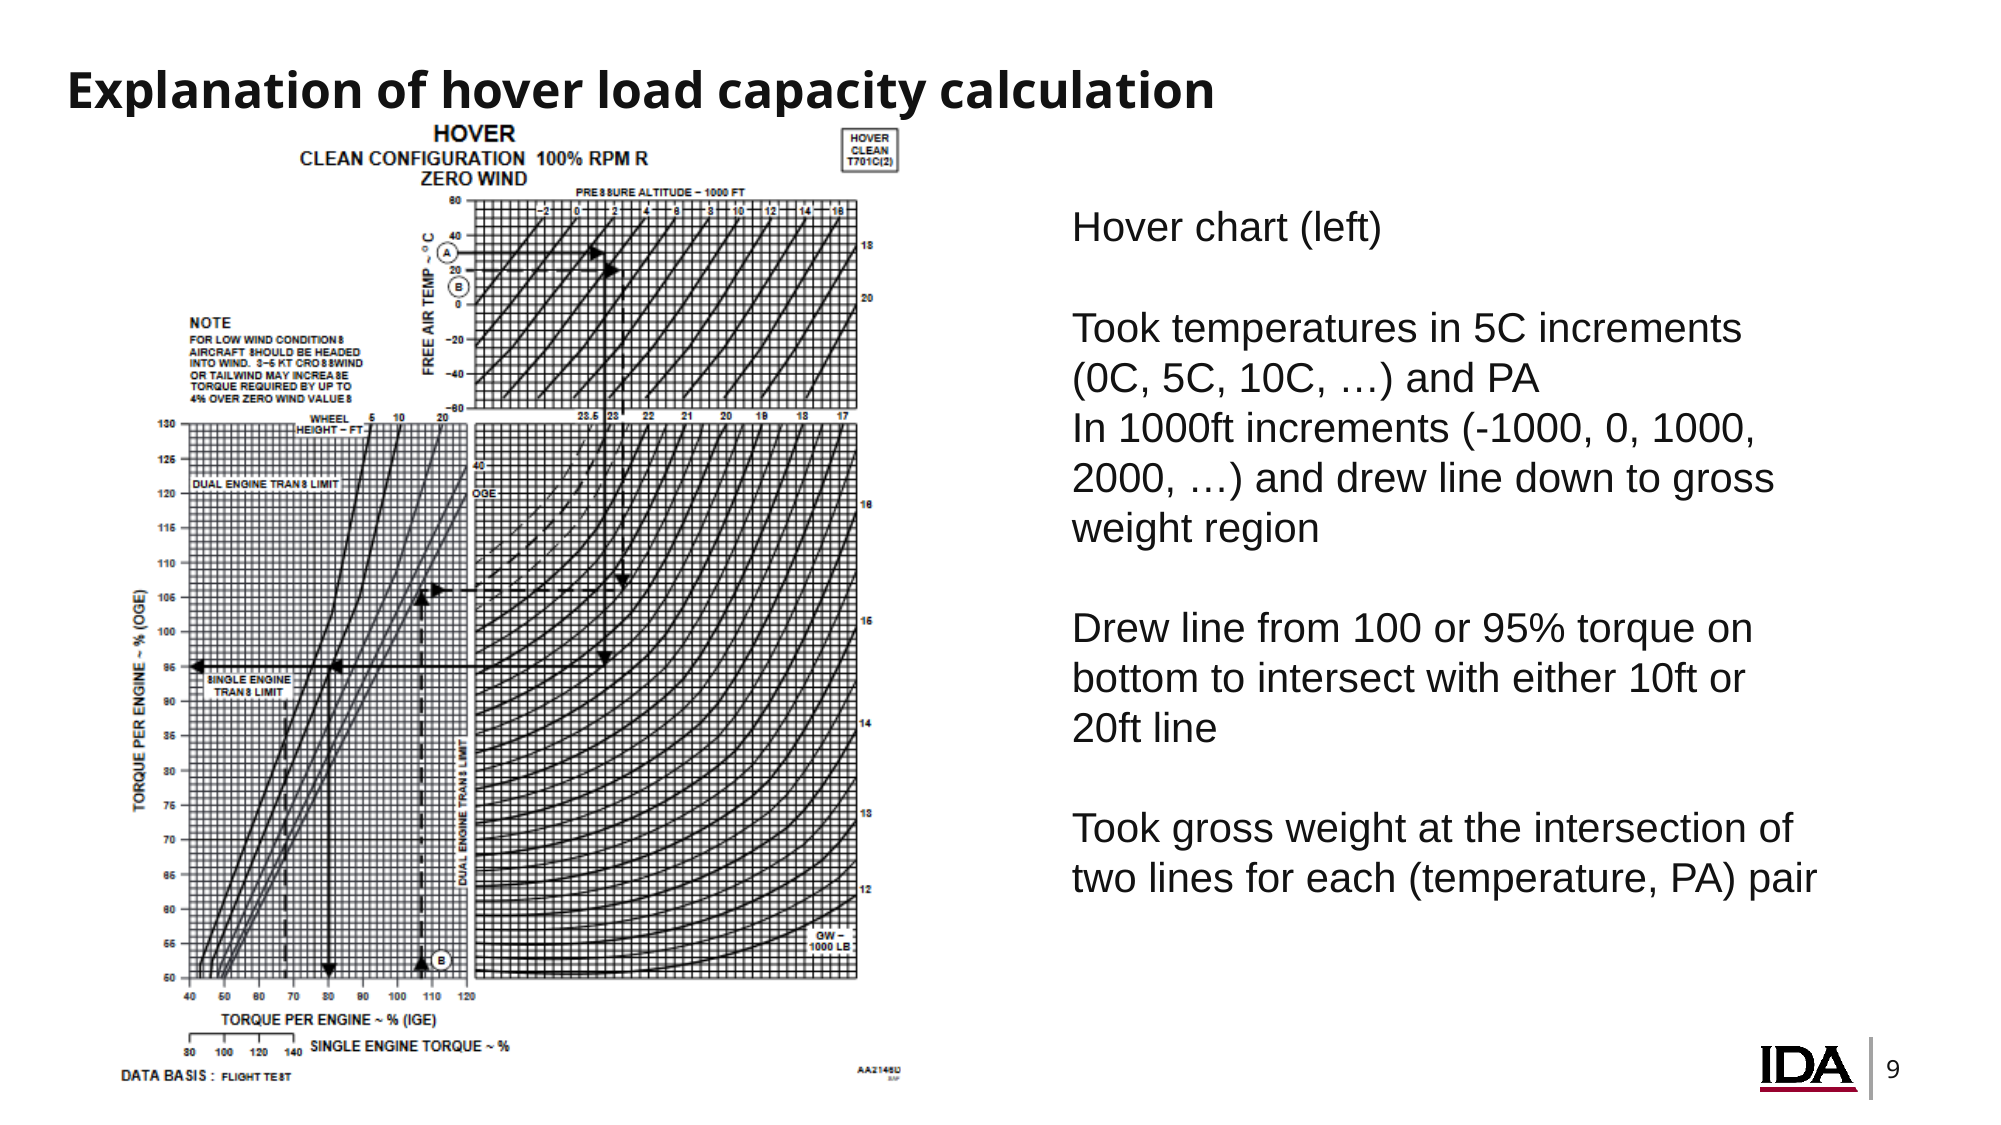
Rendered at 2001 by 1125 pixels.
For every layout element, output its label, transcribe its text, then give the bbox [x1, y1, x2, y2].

picture [119, 117, 901, 1090]
title Explanation of hover load capacity calculation [51, 51, 1949, 185]
text_box Hover chart (left) Took temperatures in 5C increments (0C, 5C, 10C, …) and PA In 1000ft increments (-1000, 0, 1000, 2000, …) and drew line down to gross weight region Drew line from 100 or 95% torque on bottom to intersect with either 10ft or 20ft line Took gross weight at the intersection of two lines for each (temperature, PA) pair [1057, 192, 1838, 908]
picture [1760, 1046, 1858, 1092]
